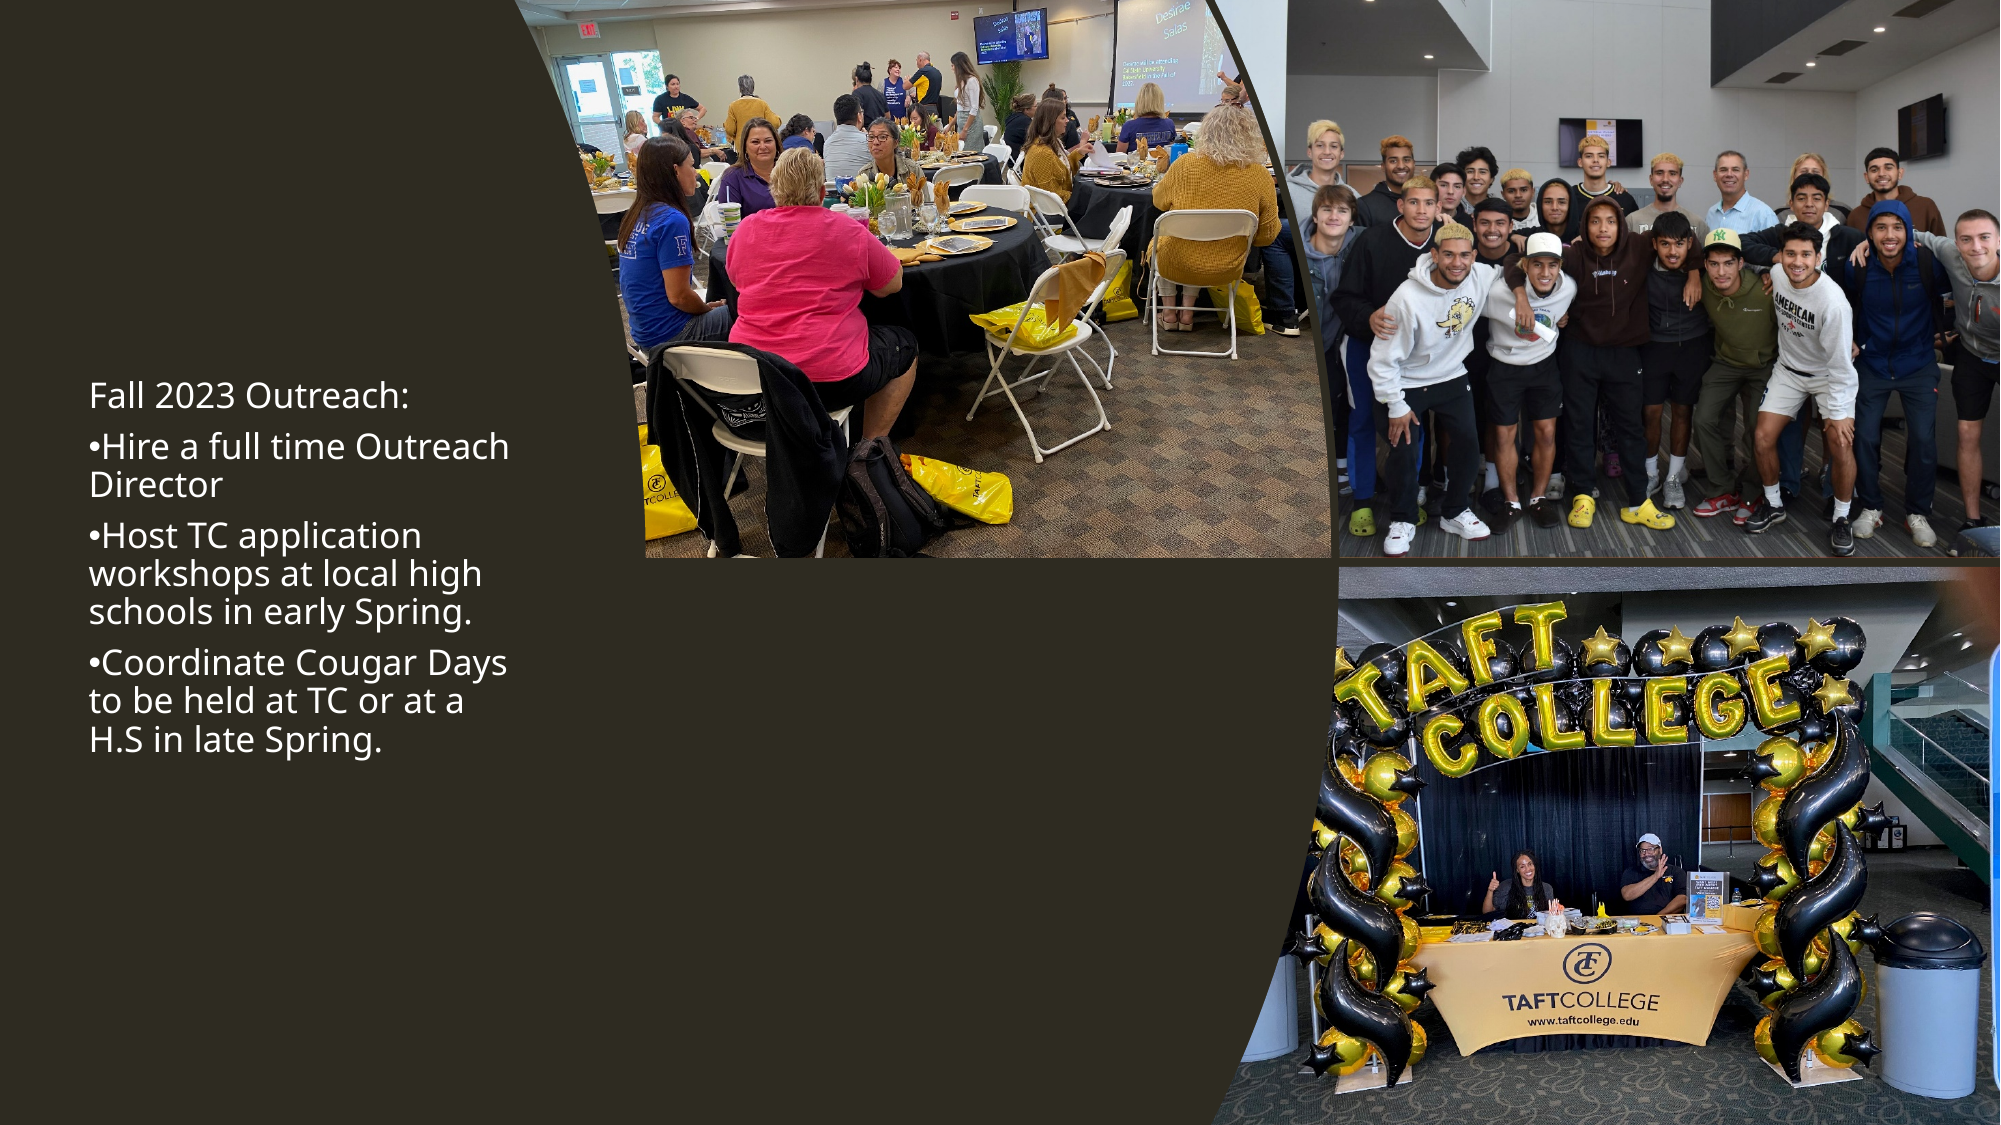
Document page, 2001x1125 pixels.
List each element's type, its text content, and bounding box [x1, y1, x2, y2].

picture [1210, 566, 2000, 1125]
text_box Fall 2023 Outreach: Hire a full time Outreach Director Host TC application workshops at local high schools in early Spring. Coordinate Cougar Days to be held at TC or at a H.S in late Spring. [73, 370, 534, 1014]
picture [514, 0, 2000, 559]
